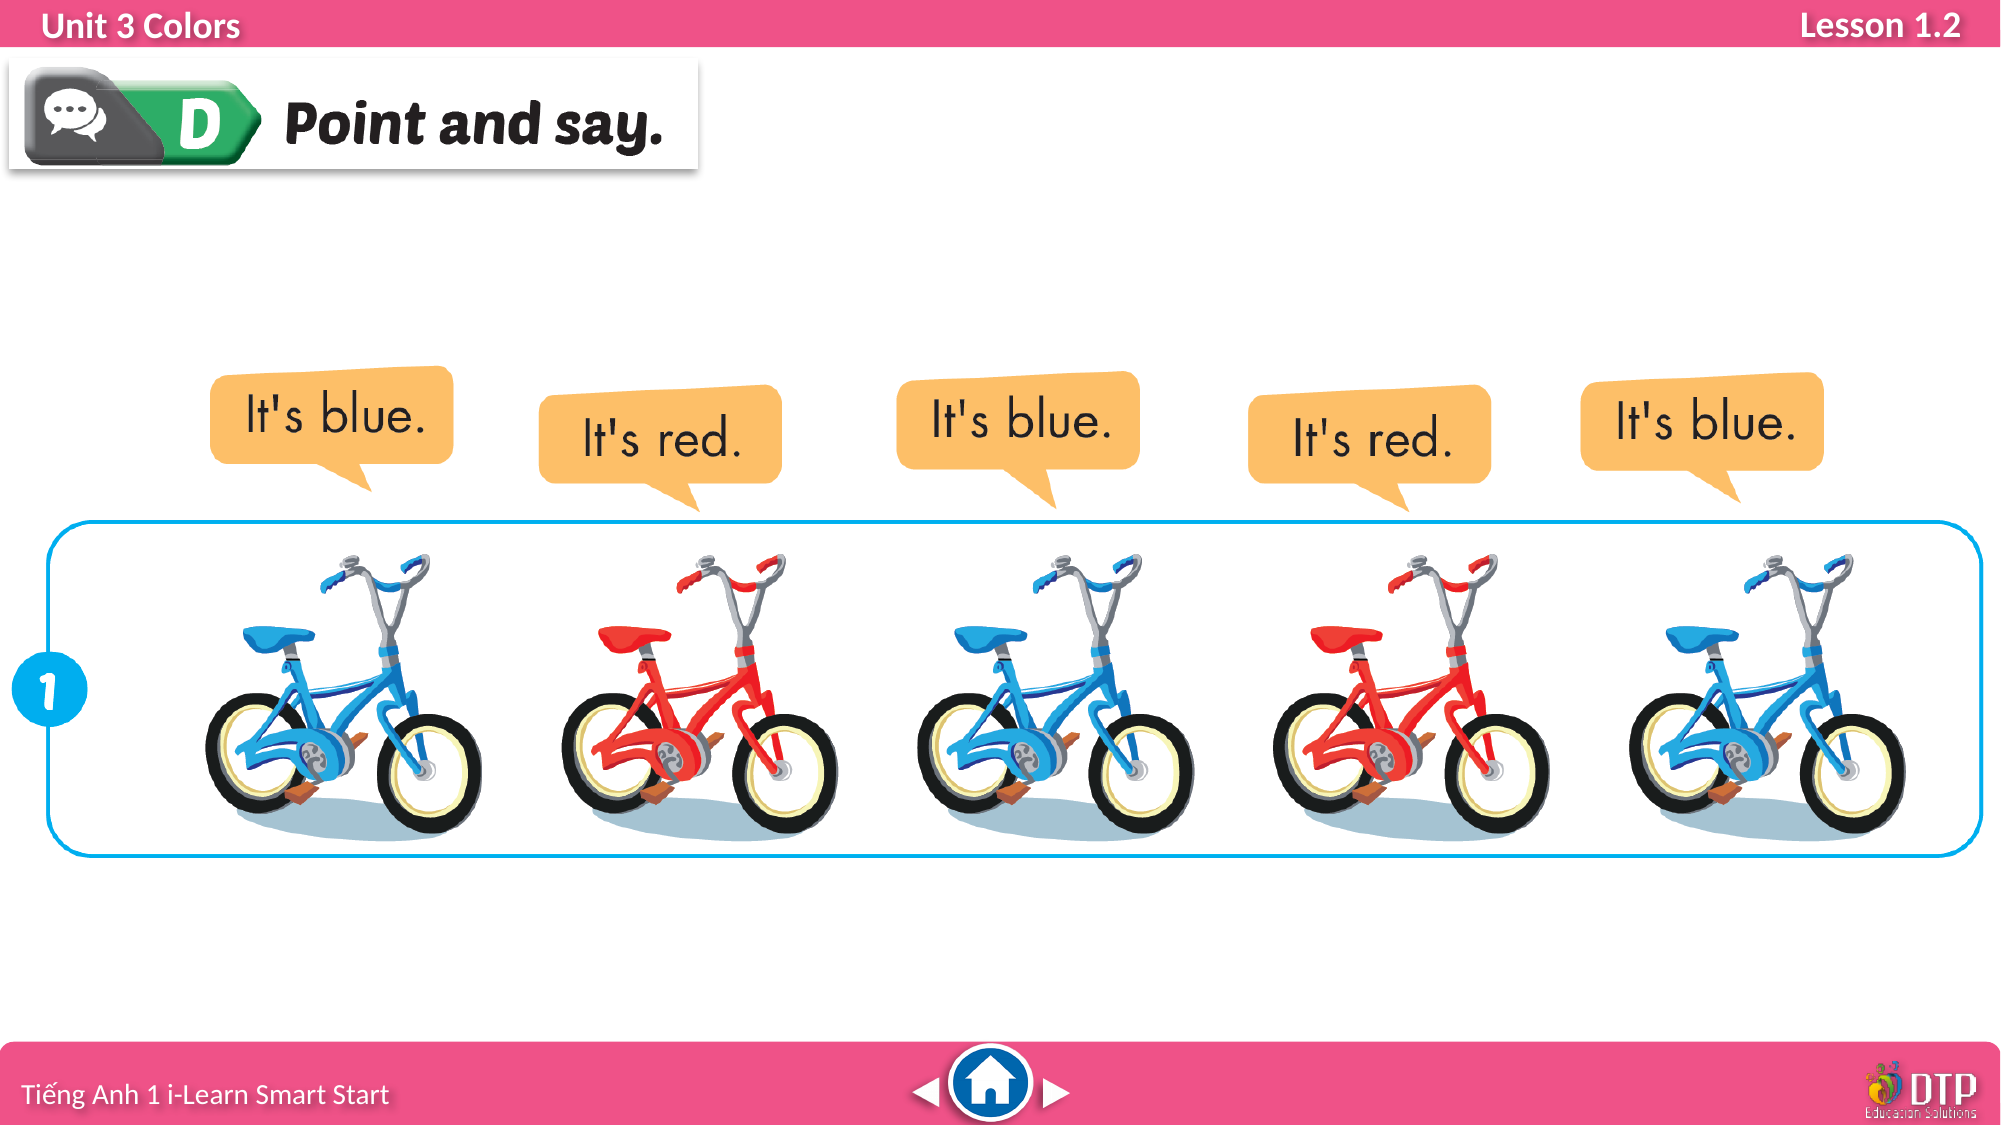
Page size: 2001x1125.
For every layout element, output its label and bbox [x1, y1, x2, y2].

picture [0, 349, 1991, 868]
picture [1042, 1077, 1071, 1109]
picture [9, 58, 698, 169]
picture [912, 1077, 940, 1108]
picture [942, 1037, 1038, 1125]
picture [1866, 1061, 1976, 1118]
